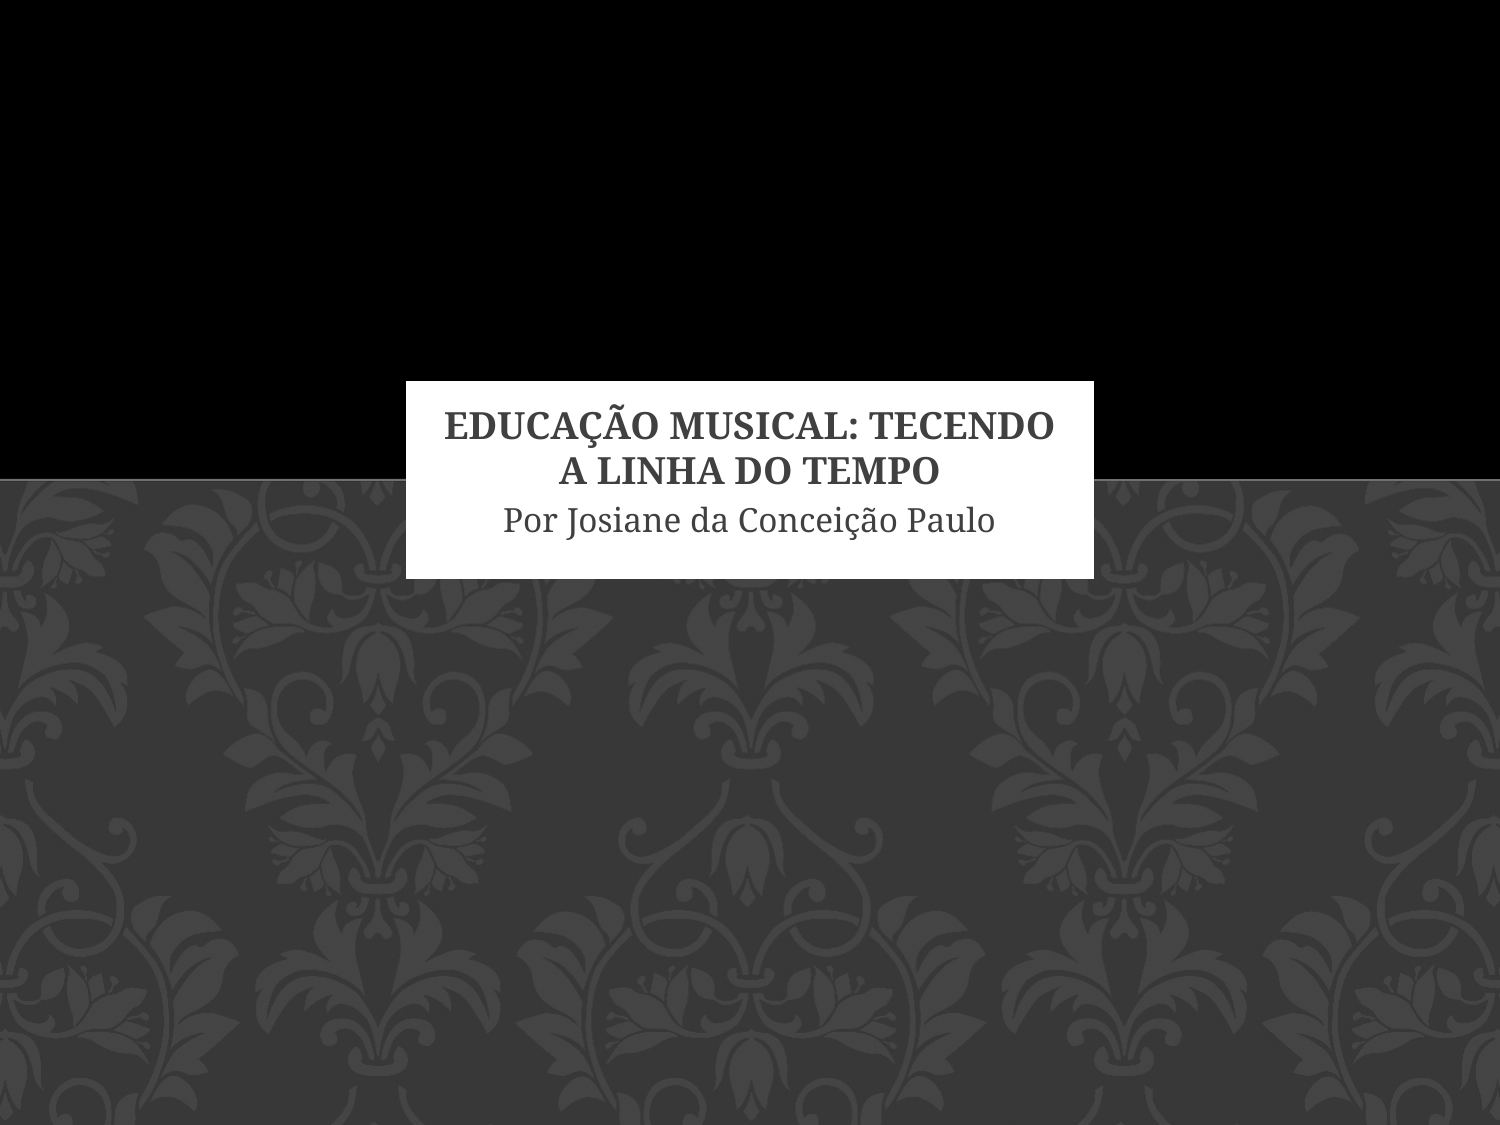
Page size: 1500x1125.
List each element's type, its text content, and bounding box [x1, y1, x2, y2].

subtitle Por Josiane da Conceição Paulo [420, 499, 1080, 570]
title Educação musical: tecendo a linha do tempo [415, 387, 1085, 498]
